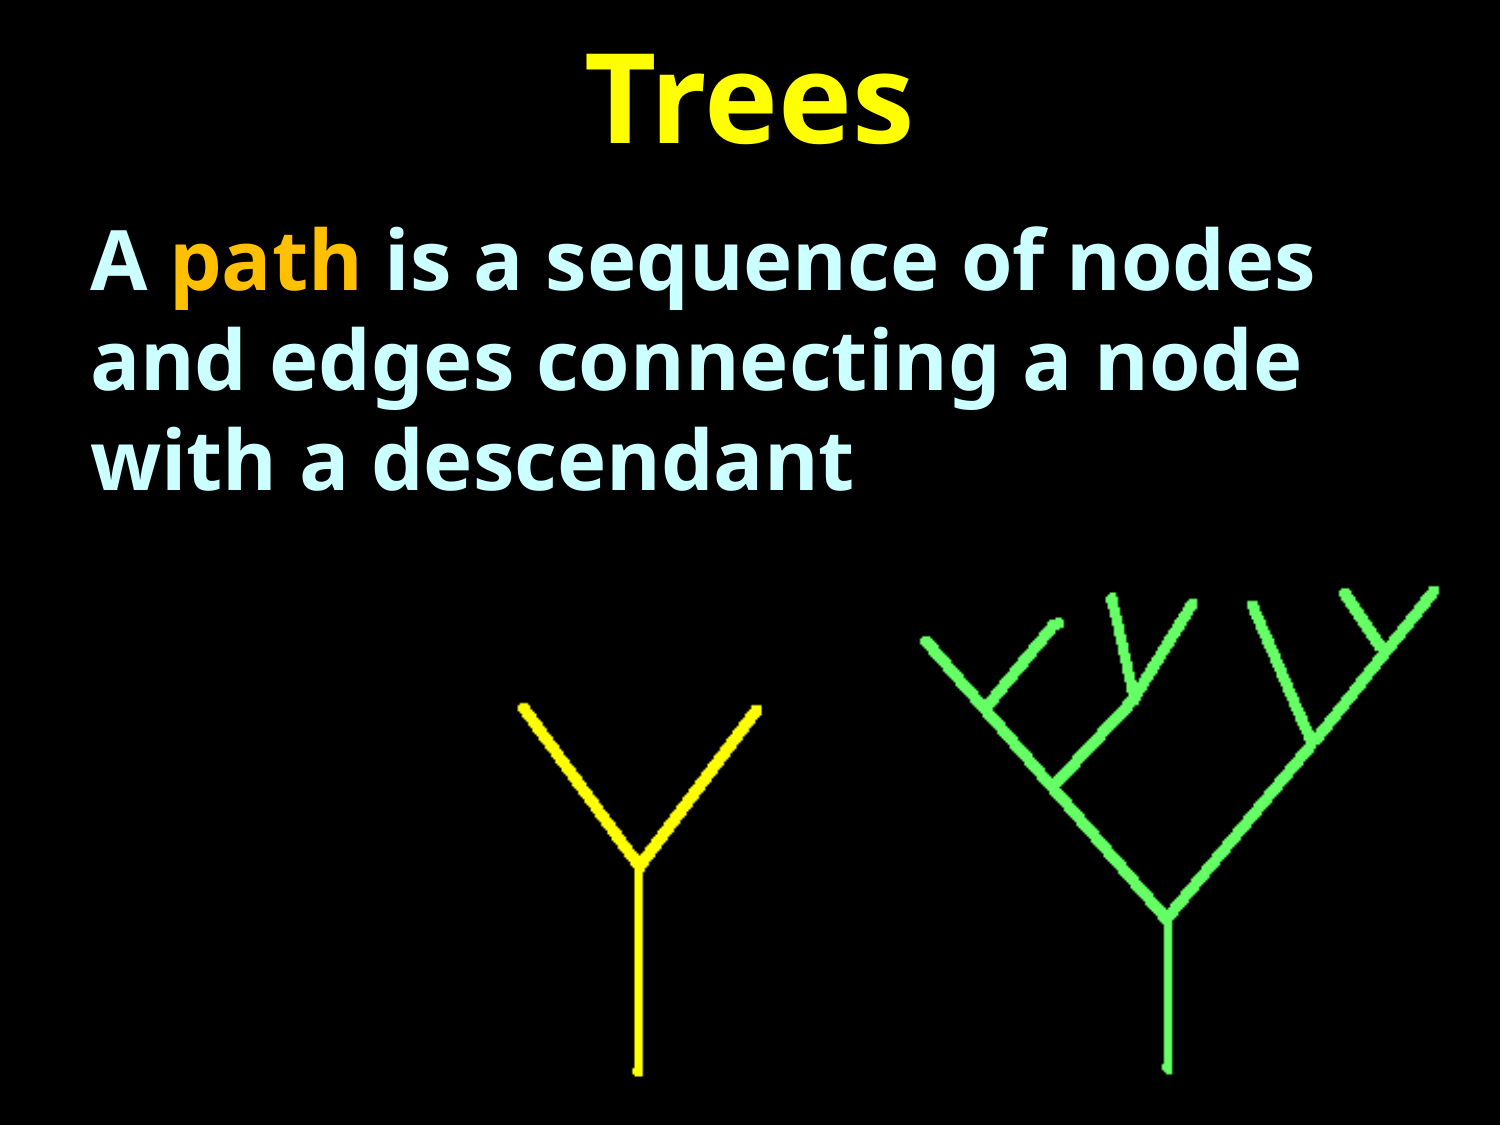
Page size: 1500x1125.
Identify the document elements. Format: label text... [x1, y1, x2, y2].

title Trees [0, 0, 1500, 188]
picture [462, 568, 1500, 1125]
list A path is a sequence of nodes and edges connecting a node with a descendant [75, 200, 1425, 1125]
